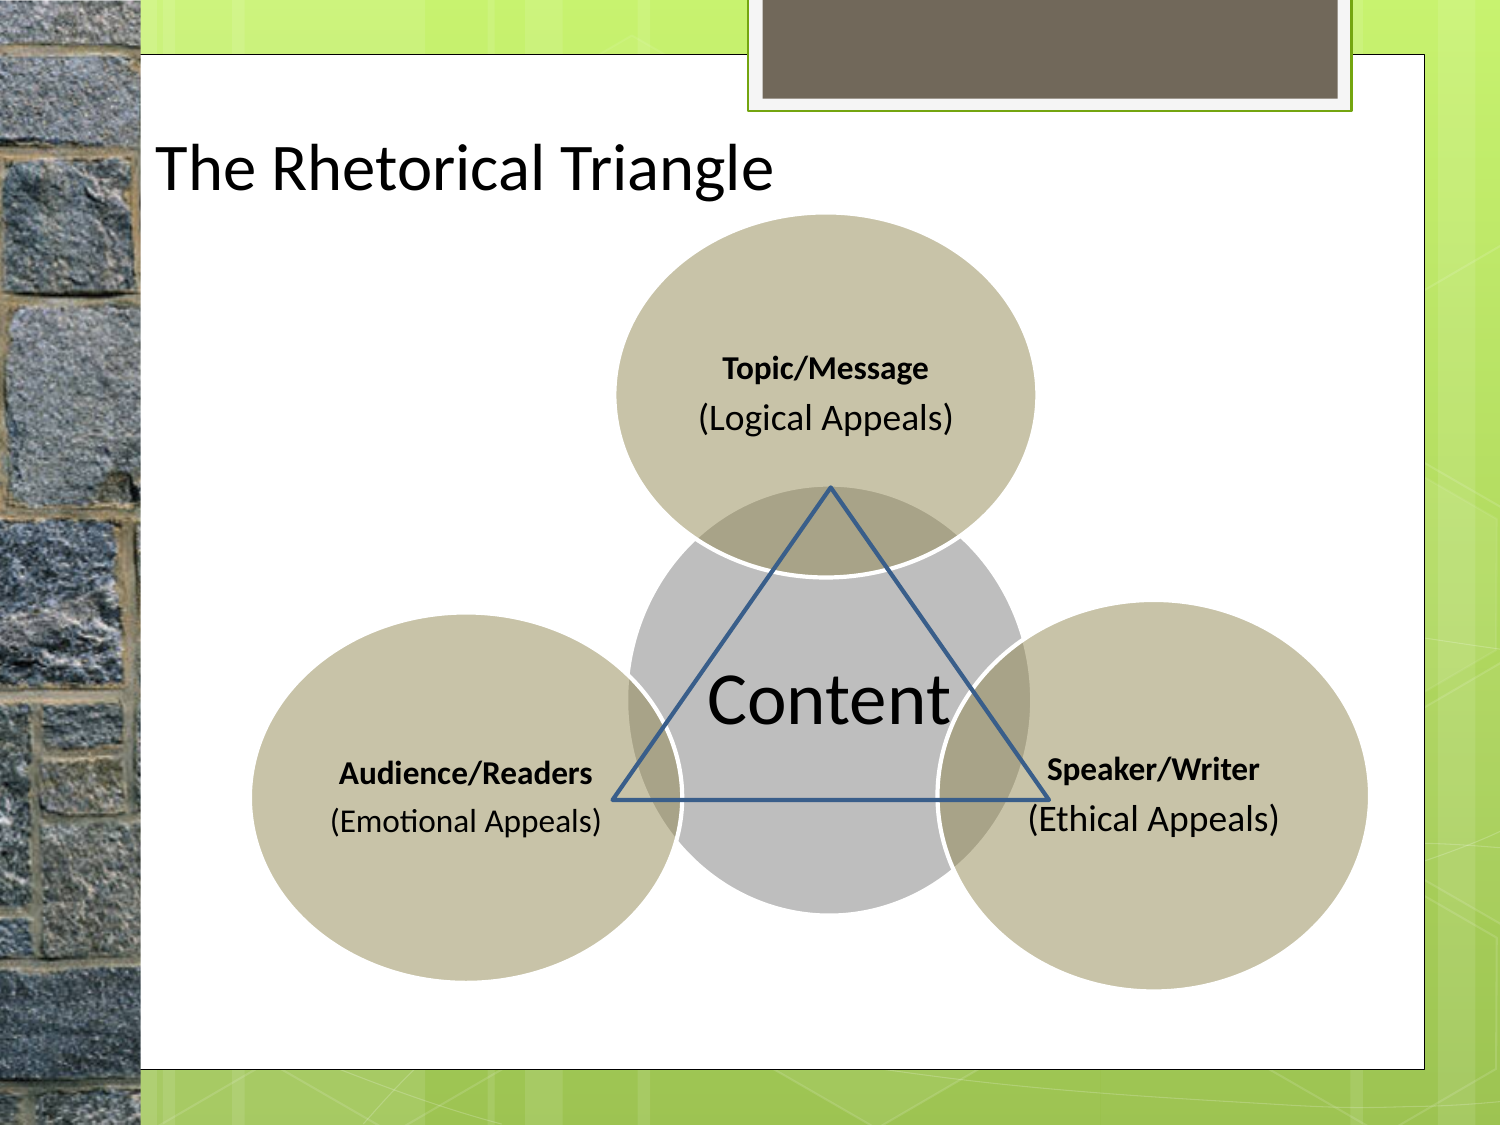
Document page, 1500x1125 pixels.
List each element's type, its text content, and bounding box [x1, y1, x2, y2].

text_box [0, 0, 141, 1125]
text_box The Rhetorical Triangle [140, 116, 797, 213]
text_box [249, 212, 1371, 992]
